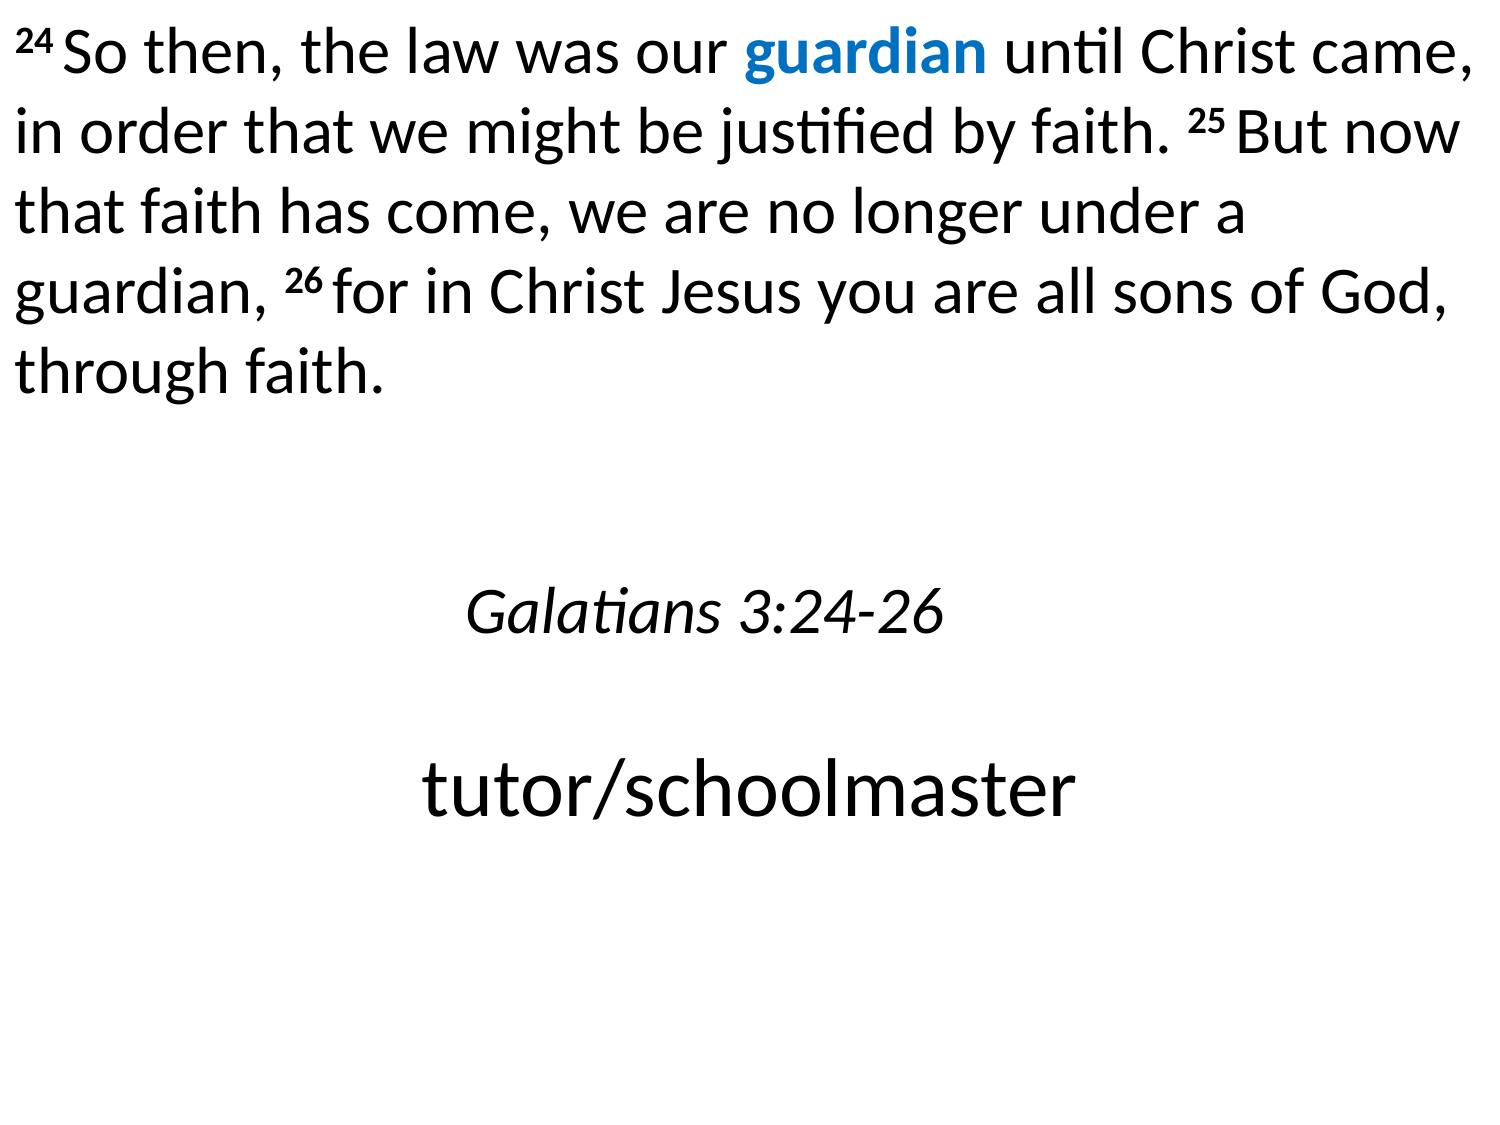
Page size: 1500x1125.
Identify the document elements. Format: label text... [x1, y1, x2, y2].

text_box 24 So then, the law was our guardian until Christ came, in order that we might be justified by faith. 25 But now that faith has come, we are no longer under a guardian, 26 for in Christ Jesus you are all sons of God, through faith. Galatians 3:24-26 [0, 0, 1500, 655]
text_box tutor/schoolmaster [0, 725, 1500, 841]
